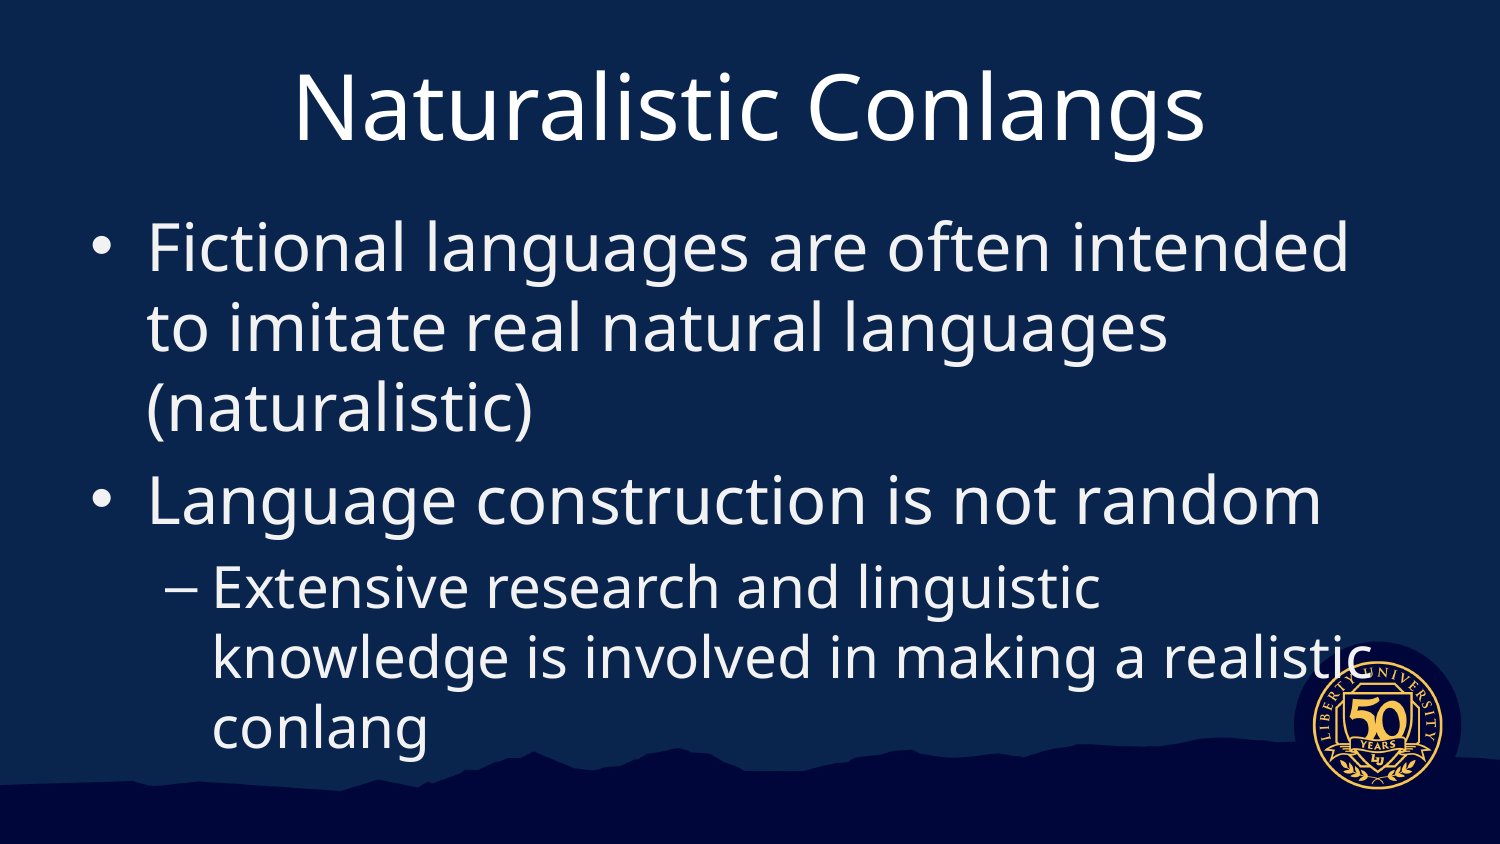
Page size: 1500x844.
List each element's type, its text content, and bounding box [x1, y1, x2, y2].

picture [0, 0, 1500, 844]
title Naturalistic Conlangs [75, 33, 1425, 175]
list Fictional languages are often intended to imitate real natural languages (naturalistic) Language construction is not random Extensive research and linguistic knowledge is involved in making a realistic conlang [75, 196, 1425, 754]
